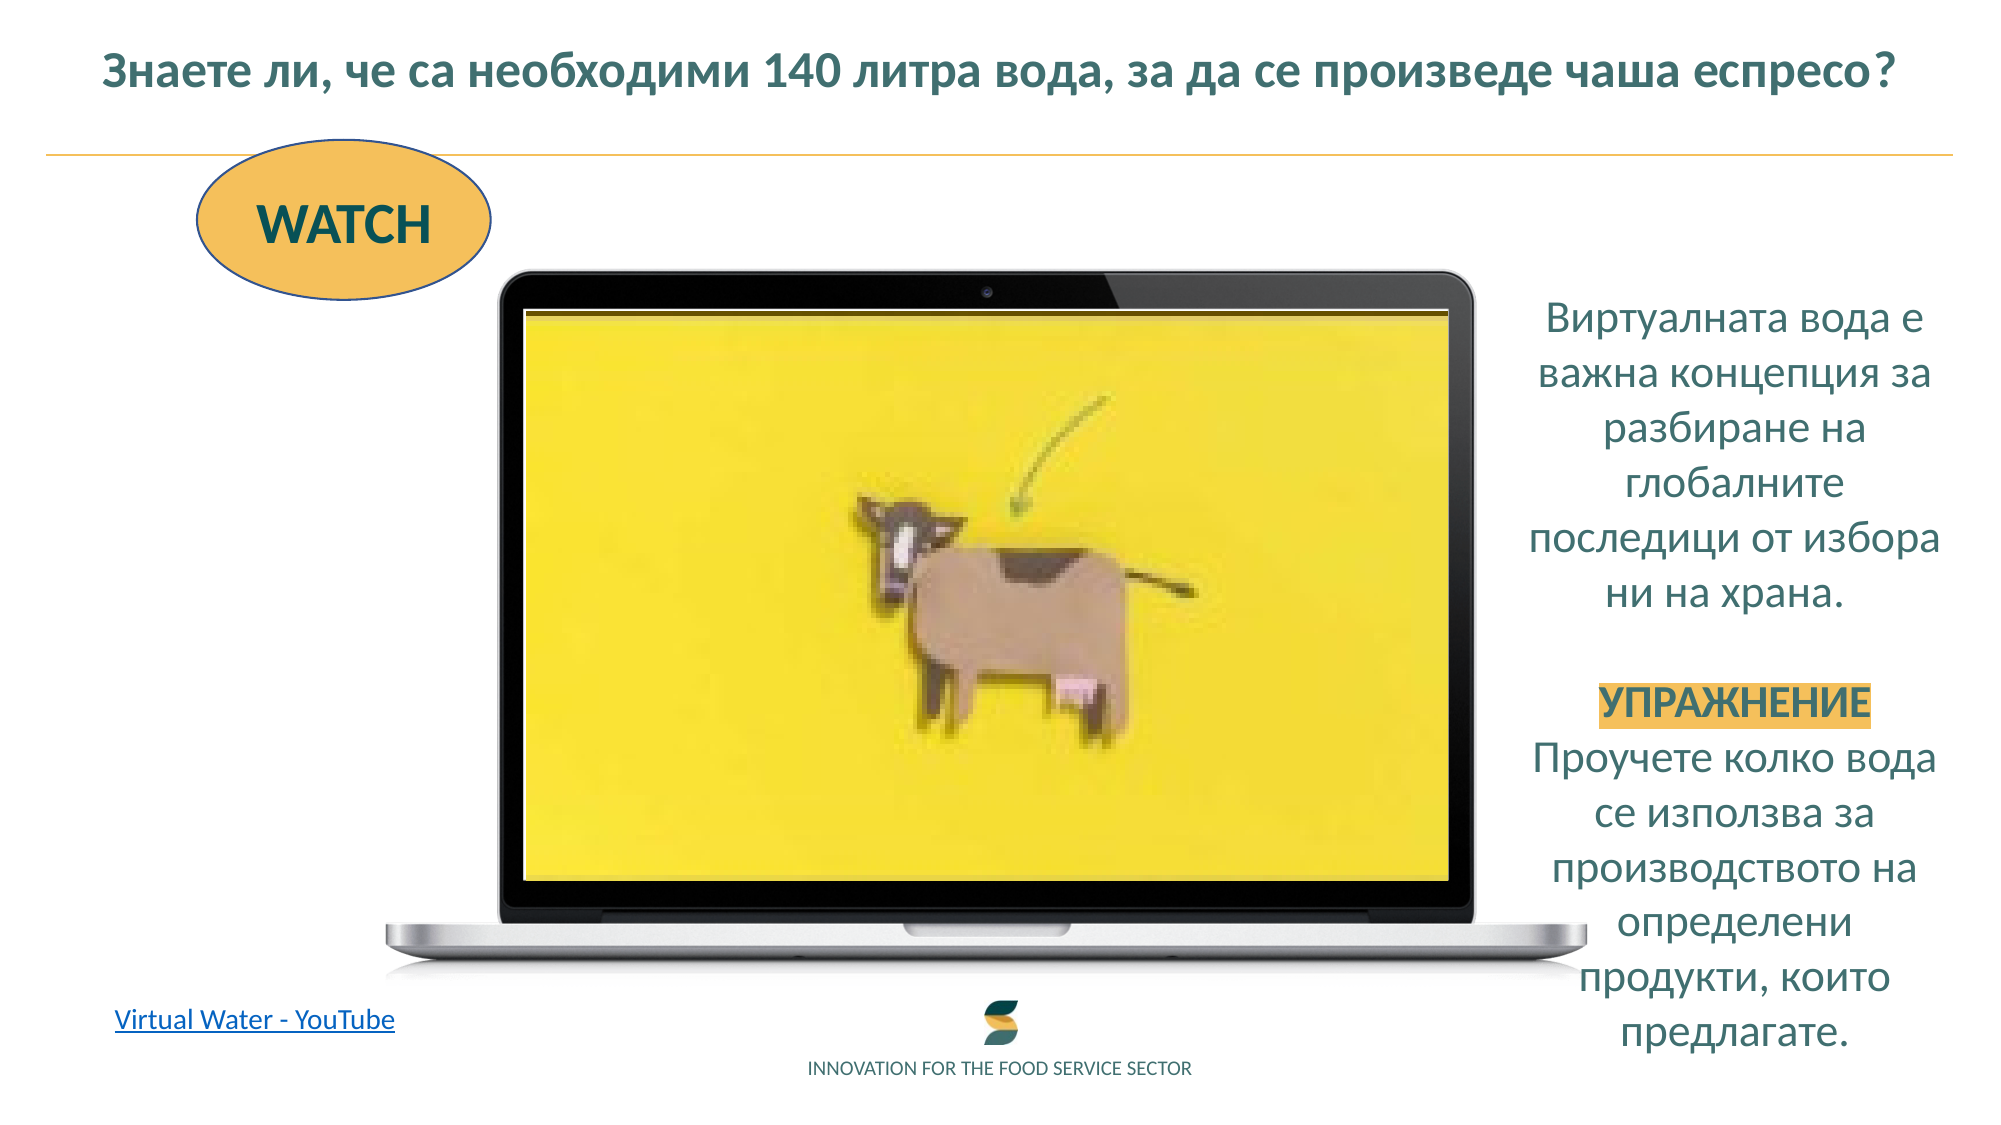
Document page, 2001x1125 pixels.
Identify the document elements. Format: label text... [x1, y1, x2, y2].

text_box Виртуалната вода е важна концепция за разбиране на глобалните последици от избора ни на храна. УПРАЖНЕНИЕ Проучете колко вода се използва за производството на определени продукти, които предлагате. [1505, 278, 1965, 1064]
text_box Virtual Water - YouTube [99, 992, 706, 1043]
text_box WATCH [195, 138, 492, 301]
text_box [525, 310, 1449, 882]
list Знаете ли, че са необходими 140 литра вода, за да се произведе чаша еспресо? [0, 35, 2000, 151]
picture [328, 237, 1631, 1045]
